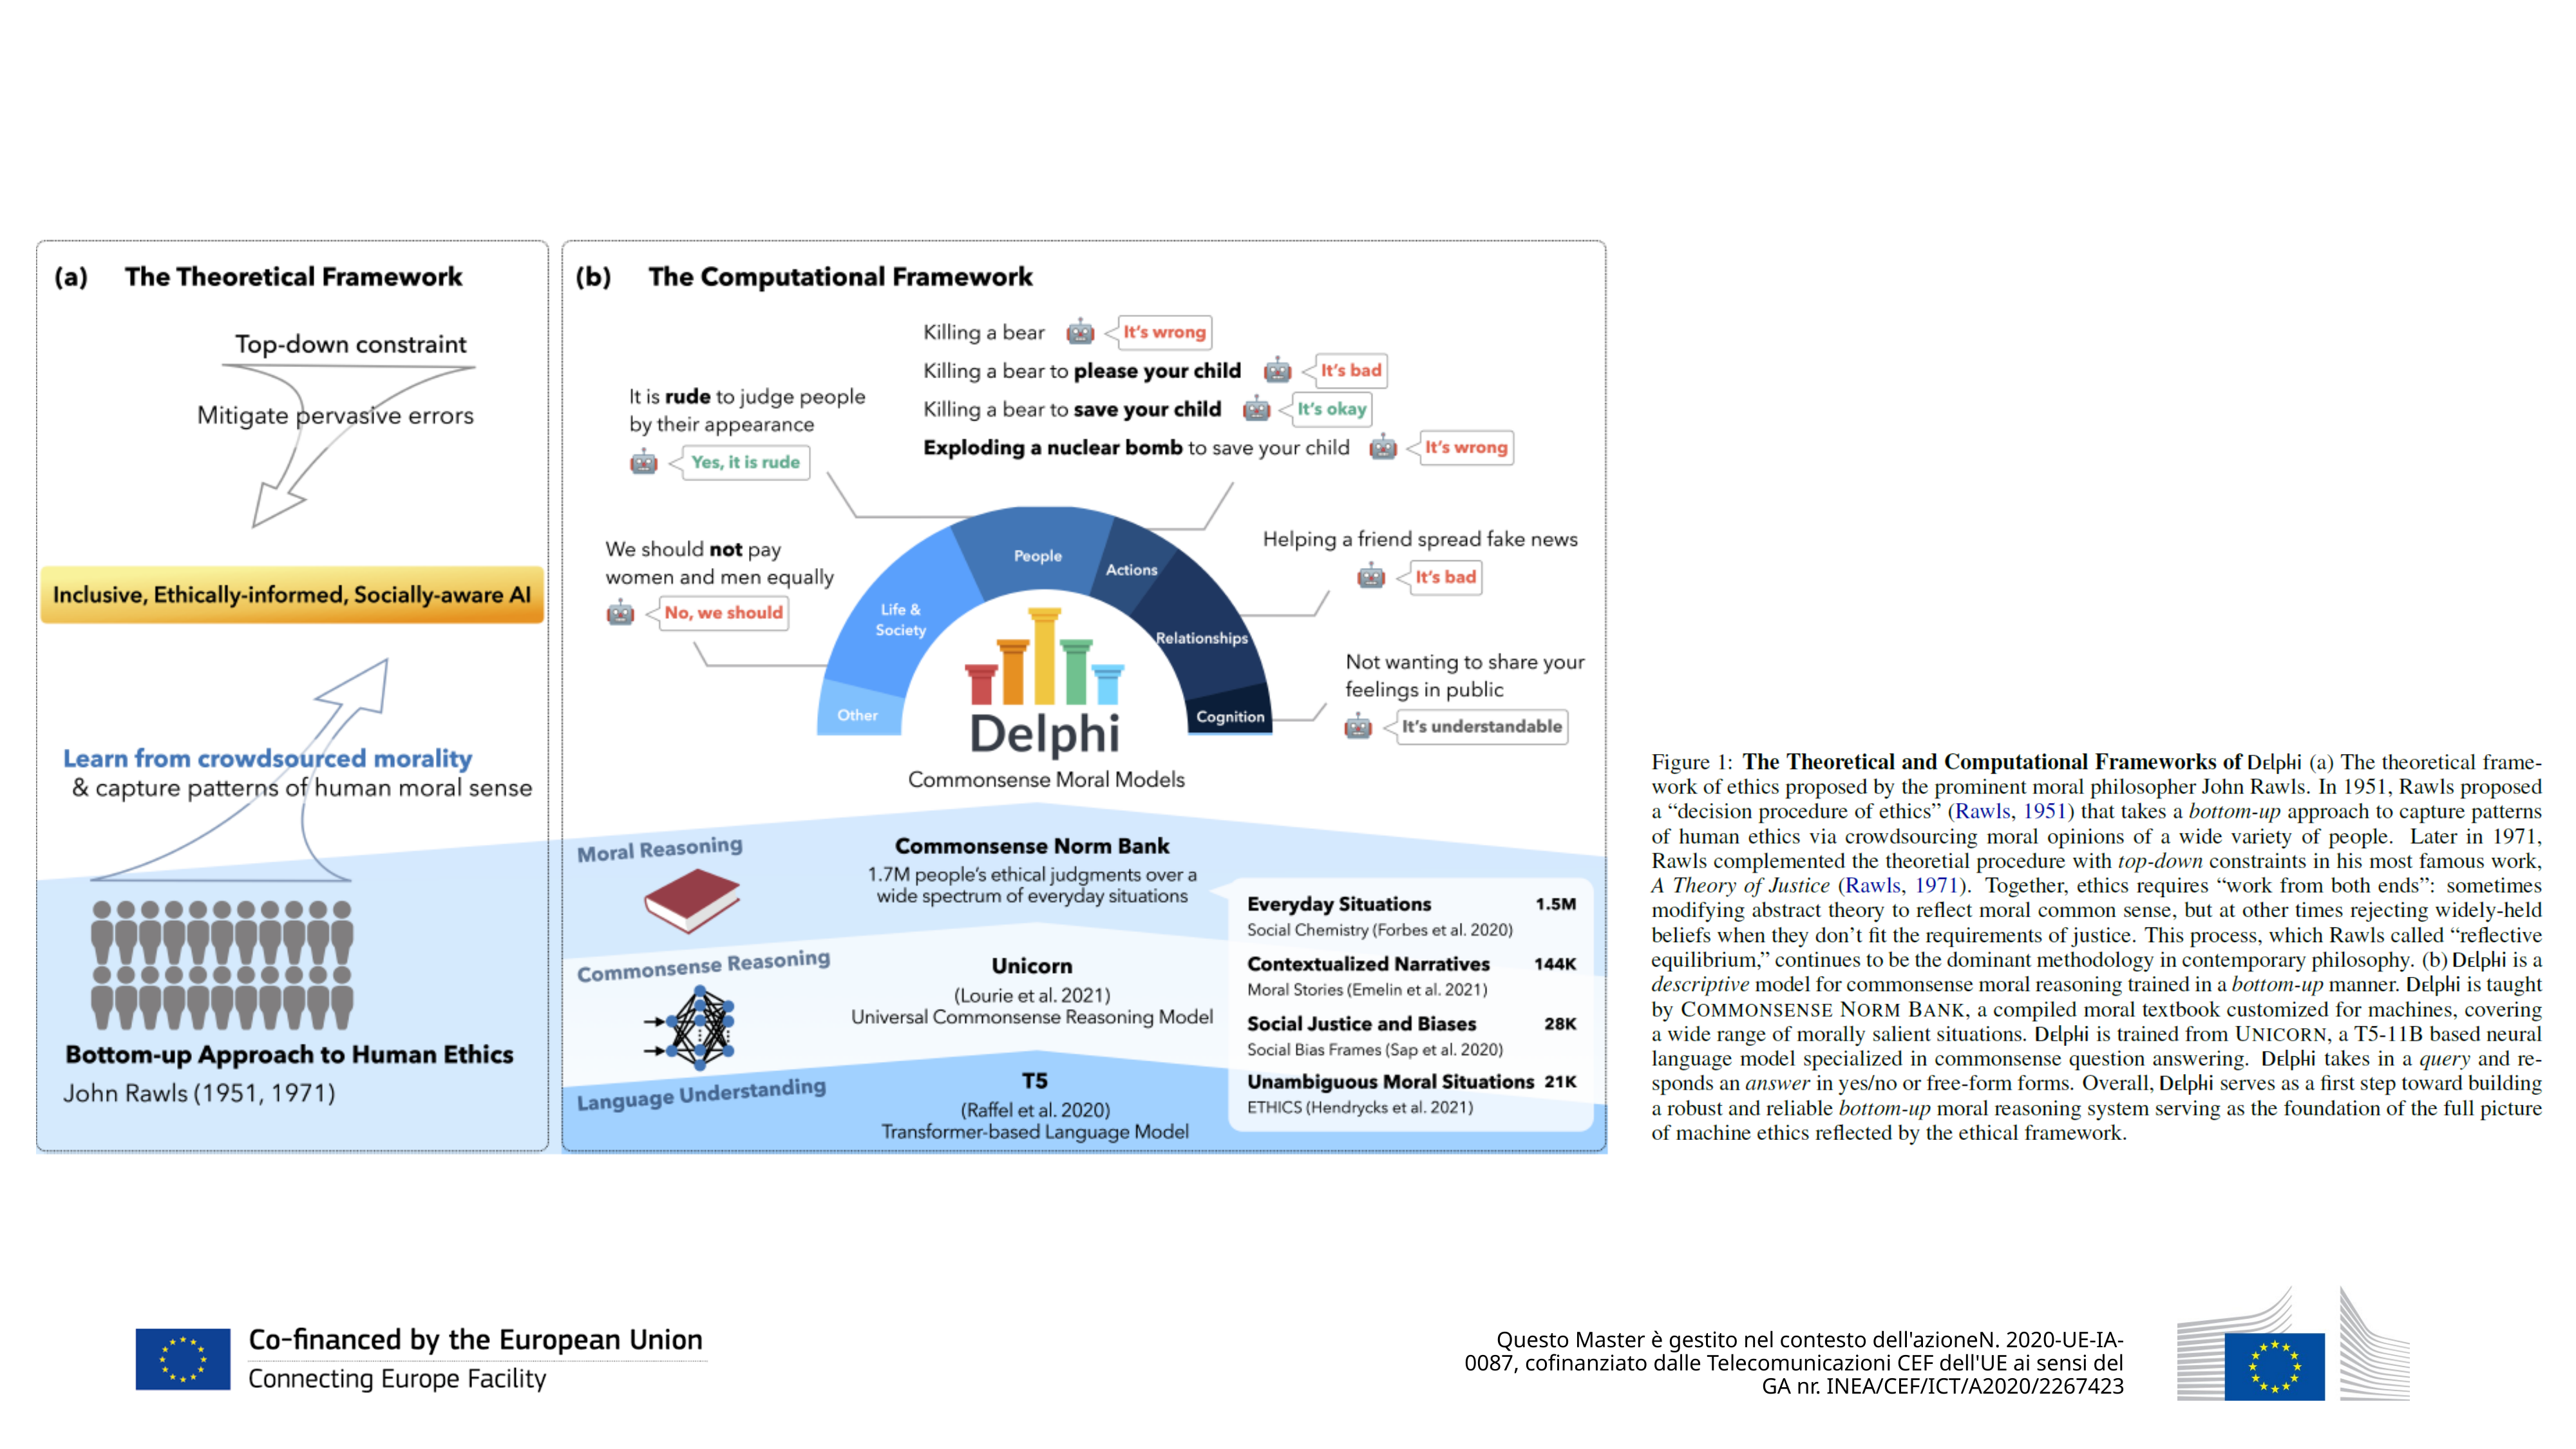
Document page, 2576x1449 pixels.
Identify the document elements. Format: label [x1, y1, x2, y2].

picture [124, 1319, 713, 1399]
picture [36, 221, 2576, 1182]
picture [2177, 1285, 2410, 1401]
